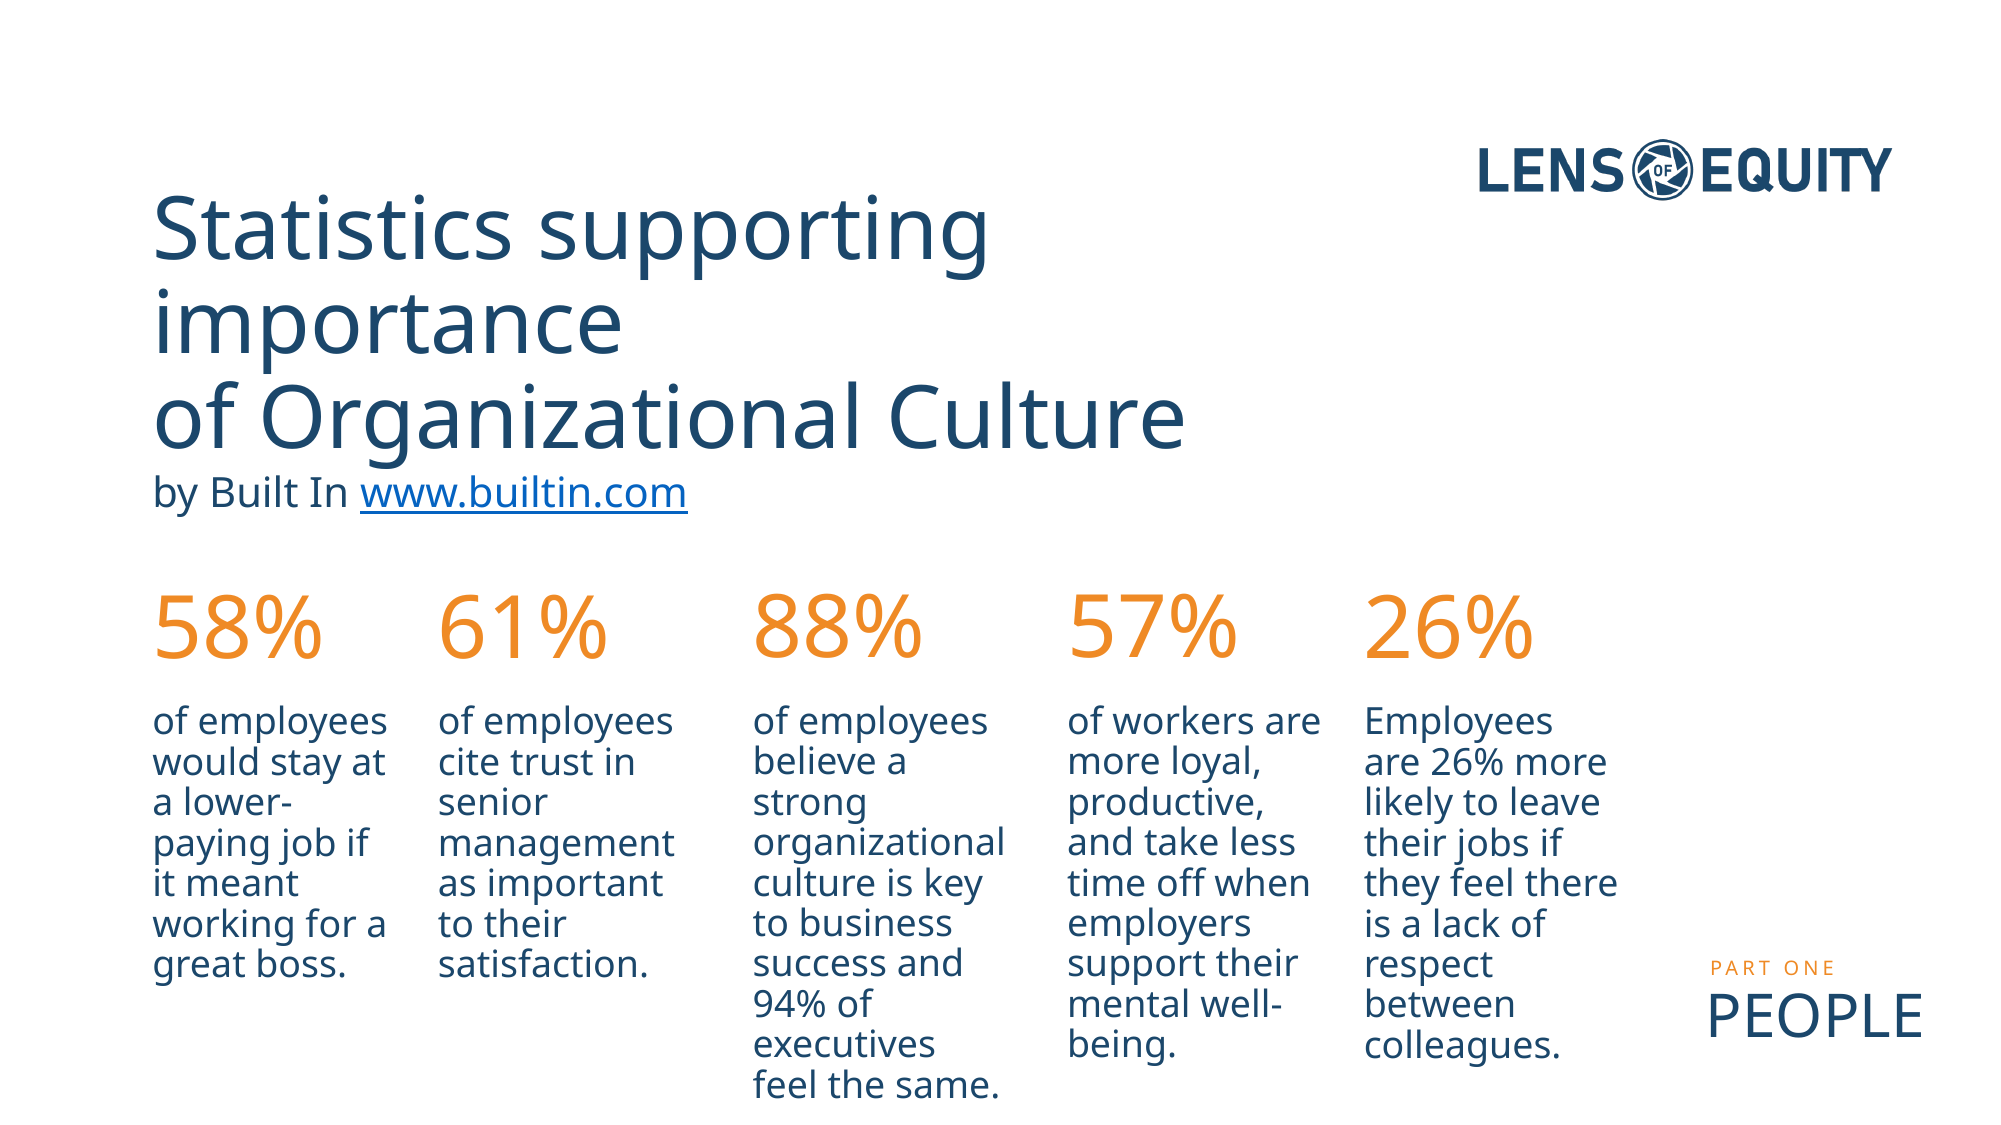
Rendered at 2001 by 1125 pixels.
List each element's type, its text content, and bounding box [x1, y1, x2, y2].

picture [1474, 139, 1898, 269]
text_box 26% Employees are 26% more likely to leave their jobs if they feel there is a lack of respect between colleagues. [1348, 575, 1635, 1042]
text_box 57% of workers are more loyal, productive, and take less time off when employers support their mental well-being. [1052, 575, 1339, 1041]
text_box 61% of employees cite trust in senior management as important to their satisfaction. [423, 575, 722, 1042]
list 58% of employees would stay at a lower-paying job if it meant working for a great boss. [137, 575, 409, 1042]
text_box 88% of employees believe a strong organizational culture is key to business success and 94% of executives feel the same. [737, 575, 1024, 1041]
title Statistics supporting importance of Organizational Culture by Built In www.builtin.com [137, 294, 1484, 526]
